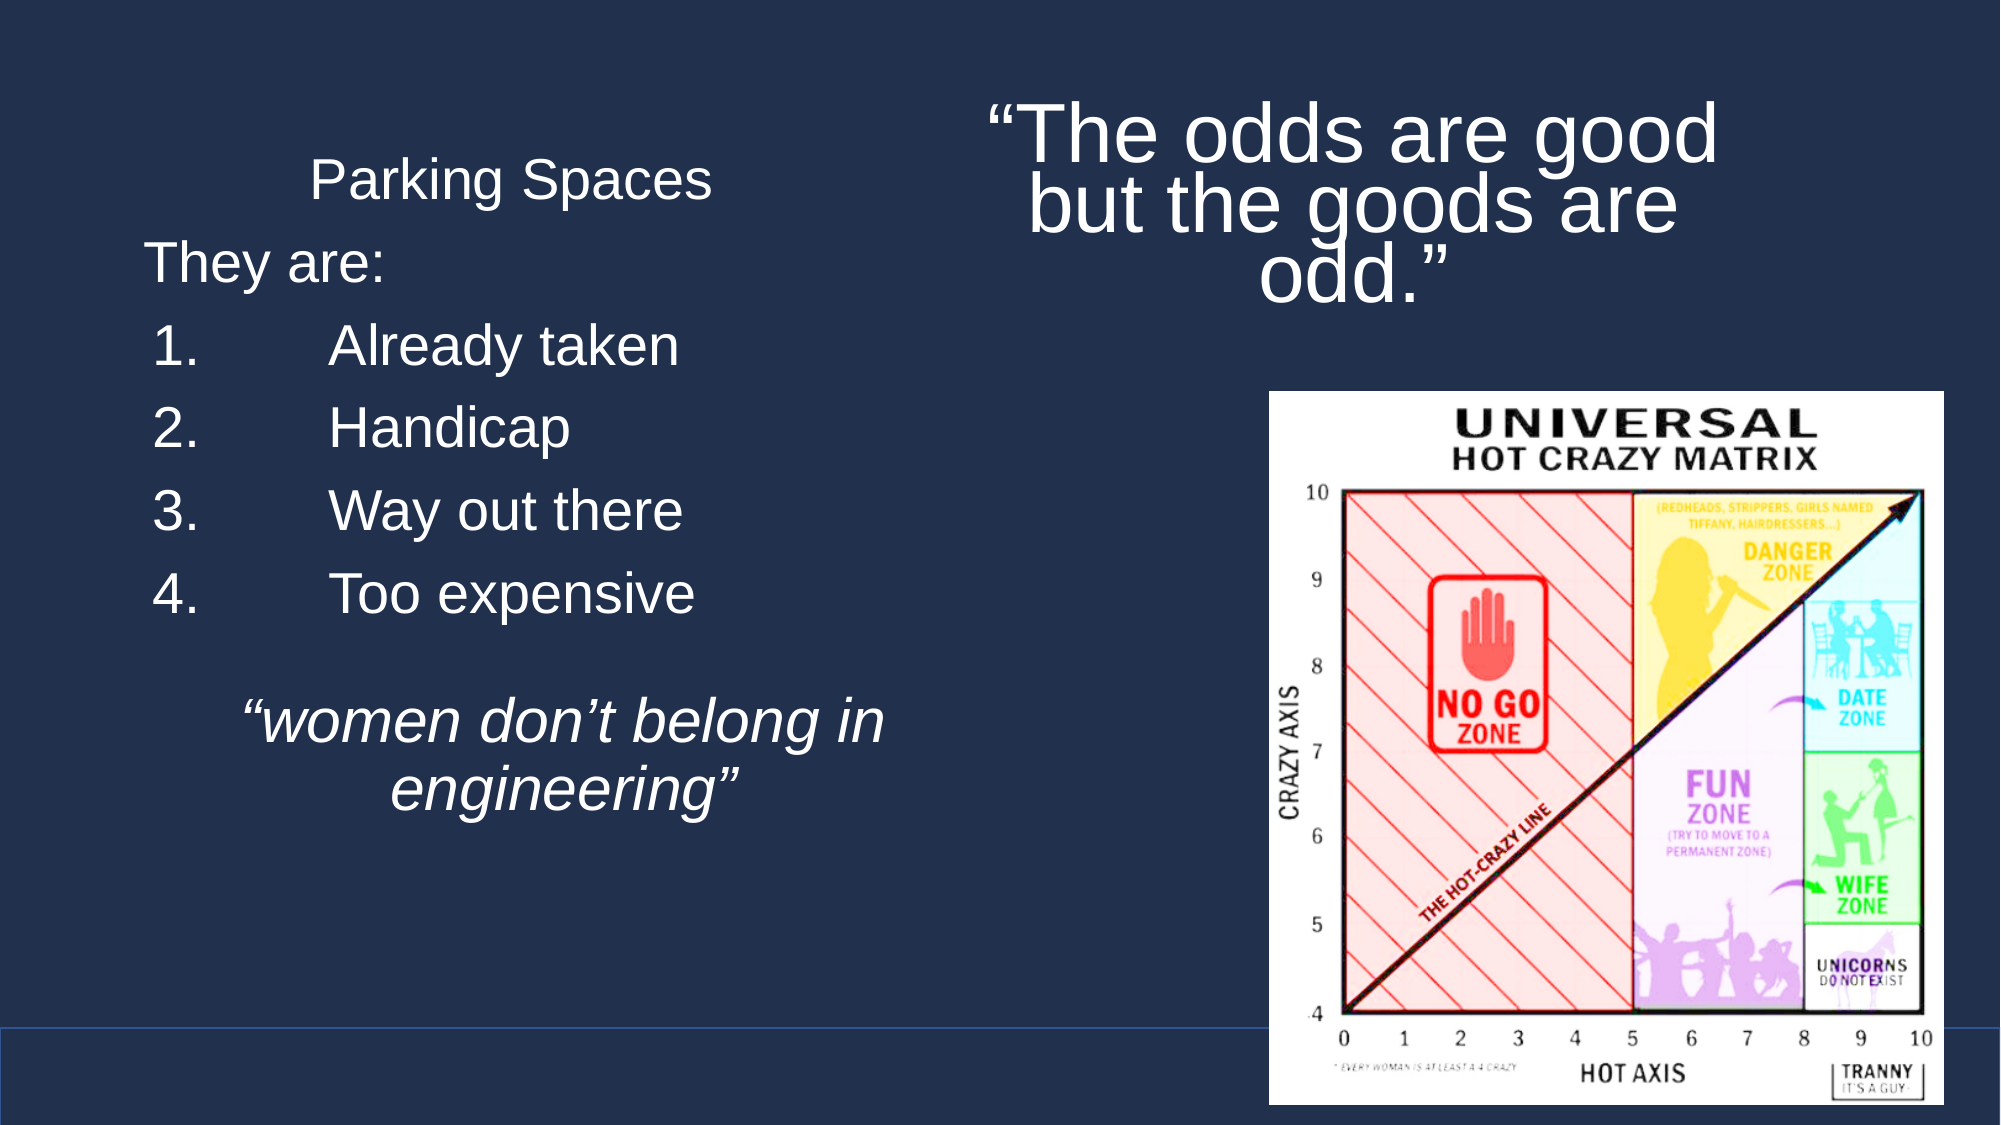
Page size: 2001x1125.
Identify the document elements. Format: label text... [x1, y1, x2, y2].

subtitle Parking Spaces They are: Already taken Handicap Way out there Too expensive [128, 142, 896, 637]
text_box “The odds are good but the goods are odd.” [962, 98, 1746, 370]
picture [1269, 391, 1945, 1105]
text_box “women don’t belong in engineering” [85, 681, 1043, 815]
